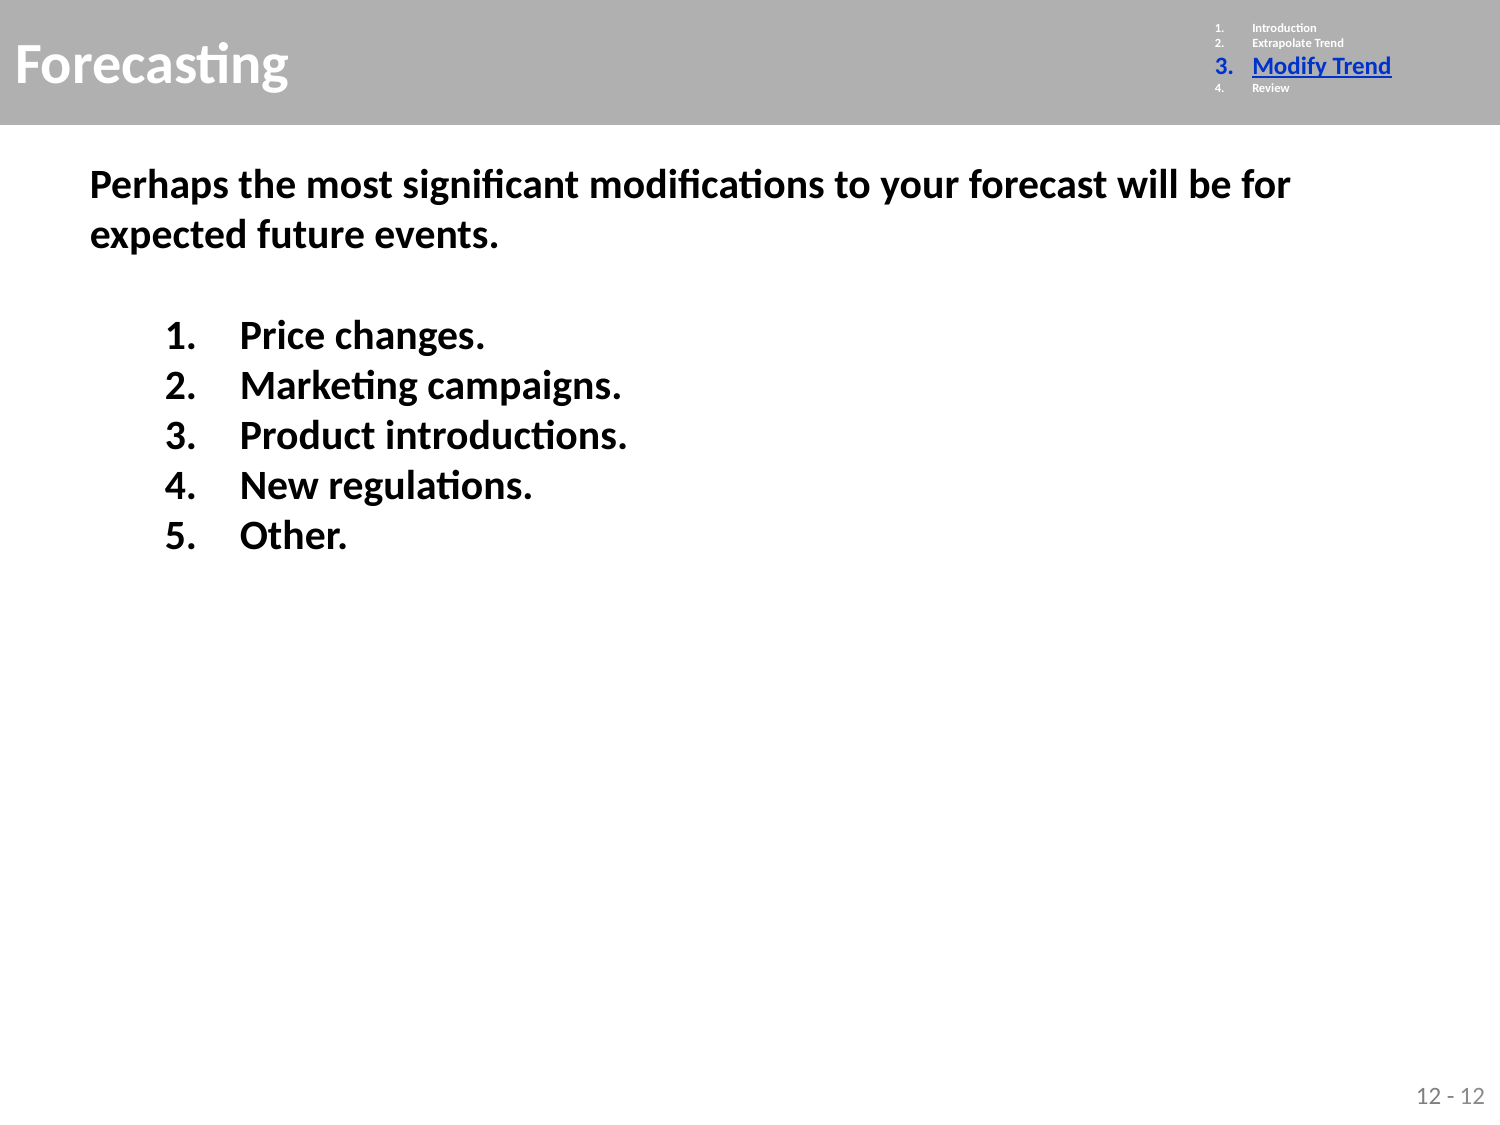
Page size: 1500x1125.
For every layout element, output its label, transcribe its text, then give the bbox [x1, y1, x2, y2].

text_box 12 - [1401, 1072, 1470, 1125]
text_box Introduction Extrapolate Trend Modify Trend Review [1199, 12, 1500, 103]
text_box 12 [1149, 1065, 1500, 1125]
title Forecasting [0, 0, 1500, 125]
text_box Perhaps the most significant modifications to your forecast will be for expected future events. [74, 149, 1458, 265]
text_box Price changes. Marketing campaigns. Product introductions. New regulations. Other. [150, 299, 1313, 565]
